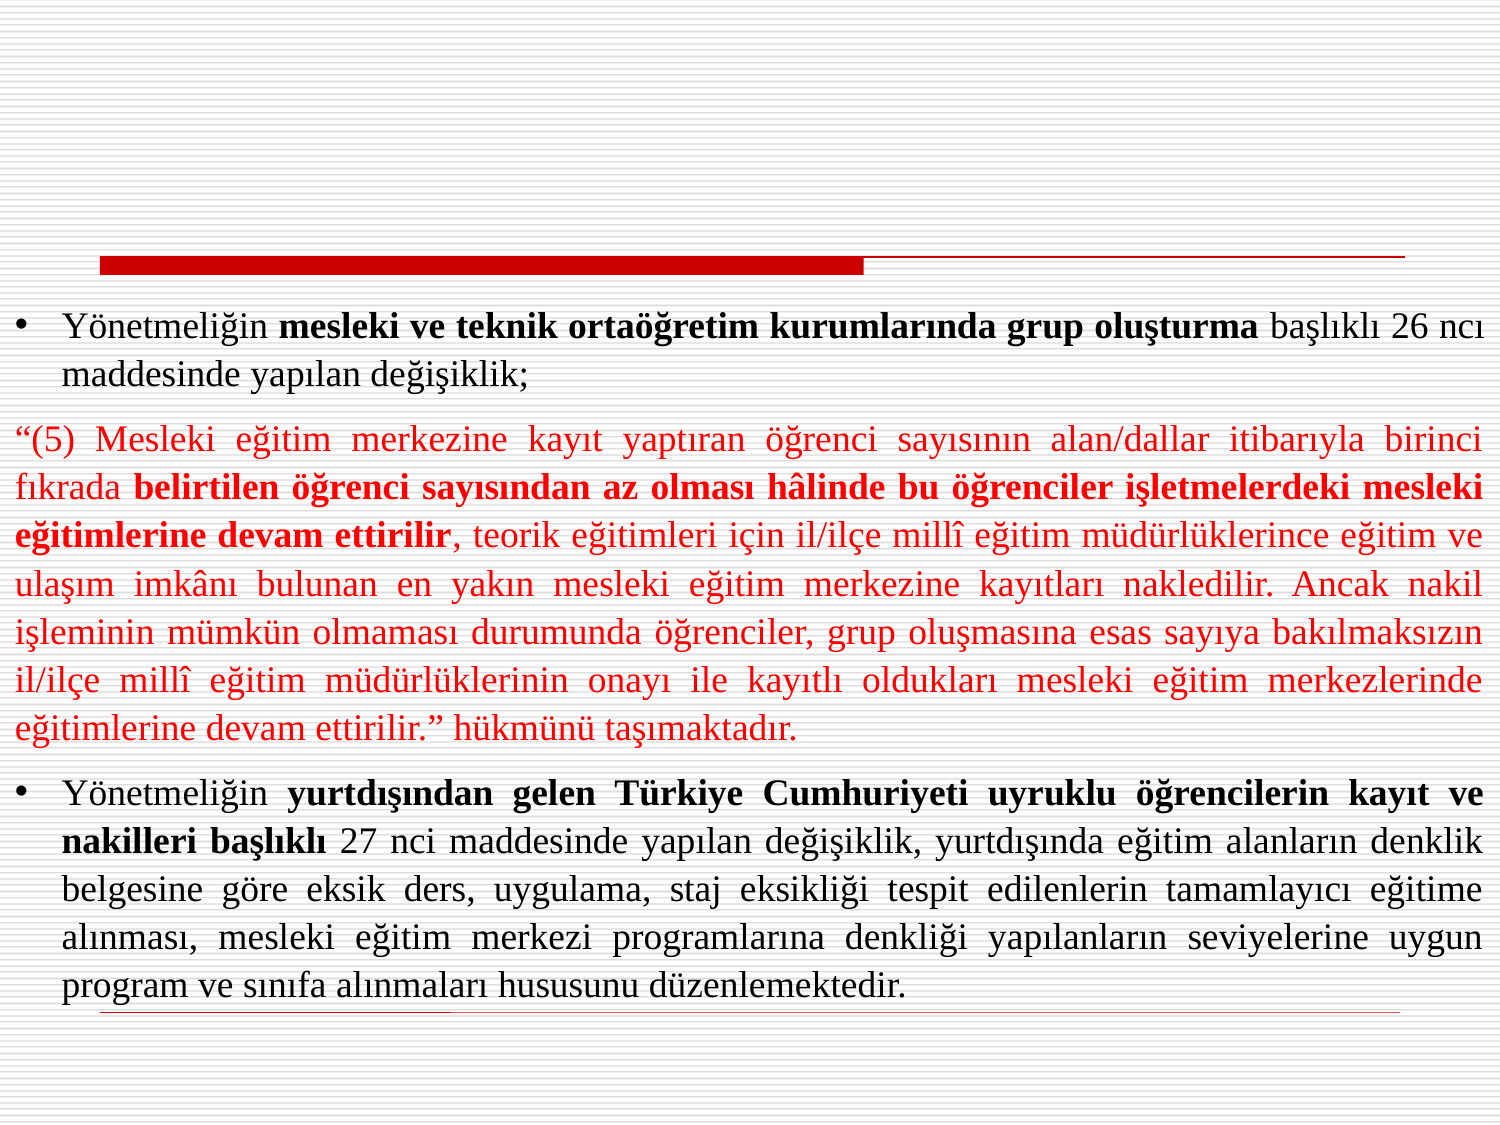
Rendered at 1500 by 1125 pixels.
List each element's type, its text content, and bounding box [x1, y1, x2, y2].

picture [0, 0, 1500, 290]
picture [0, 1013, 1500, 1125]
text_box Yönetmeliğin mesleki ve teknik ortaöğretim kurumlarında grup oluşturma başlıklı 26 ncı maddesinde yapılan değişiklik; “(5) Mesleki eğitim merkezine kayıt yaptıran öğrenci sayısının alan/dallar itibarıyla birinci fıkrada belirtilen öğrenci sayısından az olması hâlinde bu öğrenciler işletmelerdeki mesleki eğitimlerine devam ettirilir, teorik eğitimleri için il/ilçe millî eğitim müdürlüklerince eğitim ve ulaşım imkânı bulunan en yakın mesleki eğitim merkezine kayıtları nakledilir. Ancak nakil işleminin mümkün olmaması durumunda öğrenciler, grup oluşmasına esas sayıya bakılmaksızın il/ilçe millî eğitim müdürlüklerinin onayı ile kayıtlı oldukları mesleki eğitim merkezlerinde eğitimlerine devam ettirilir.” hükmünü taşımaktadır. Yönetmeliğin yurtdışından gelen Türkiye Cumhuriyeti uyruklu öğrencilerin kayıt ve nakilleri başlıklı 27 nci maddesinde yapılan değişiklik, yurtdışında eğitim alanların denklik belgesine göre eksik ders, uygulama, staj eksikliği tespit edilenlerin tamamlayıcı eğitime alınması, mesleki eğitim merkezi programlarına denkliği yapılanların seviyelerine uygun program ve sınıfa alınmaları hususunu düzenlemektedir. [0, 290, 1500, 1013]
